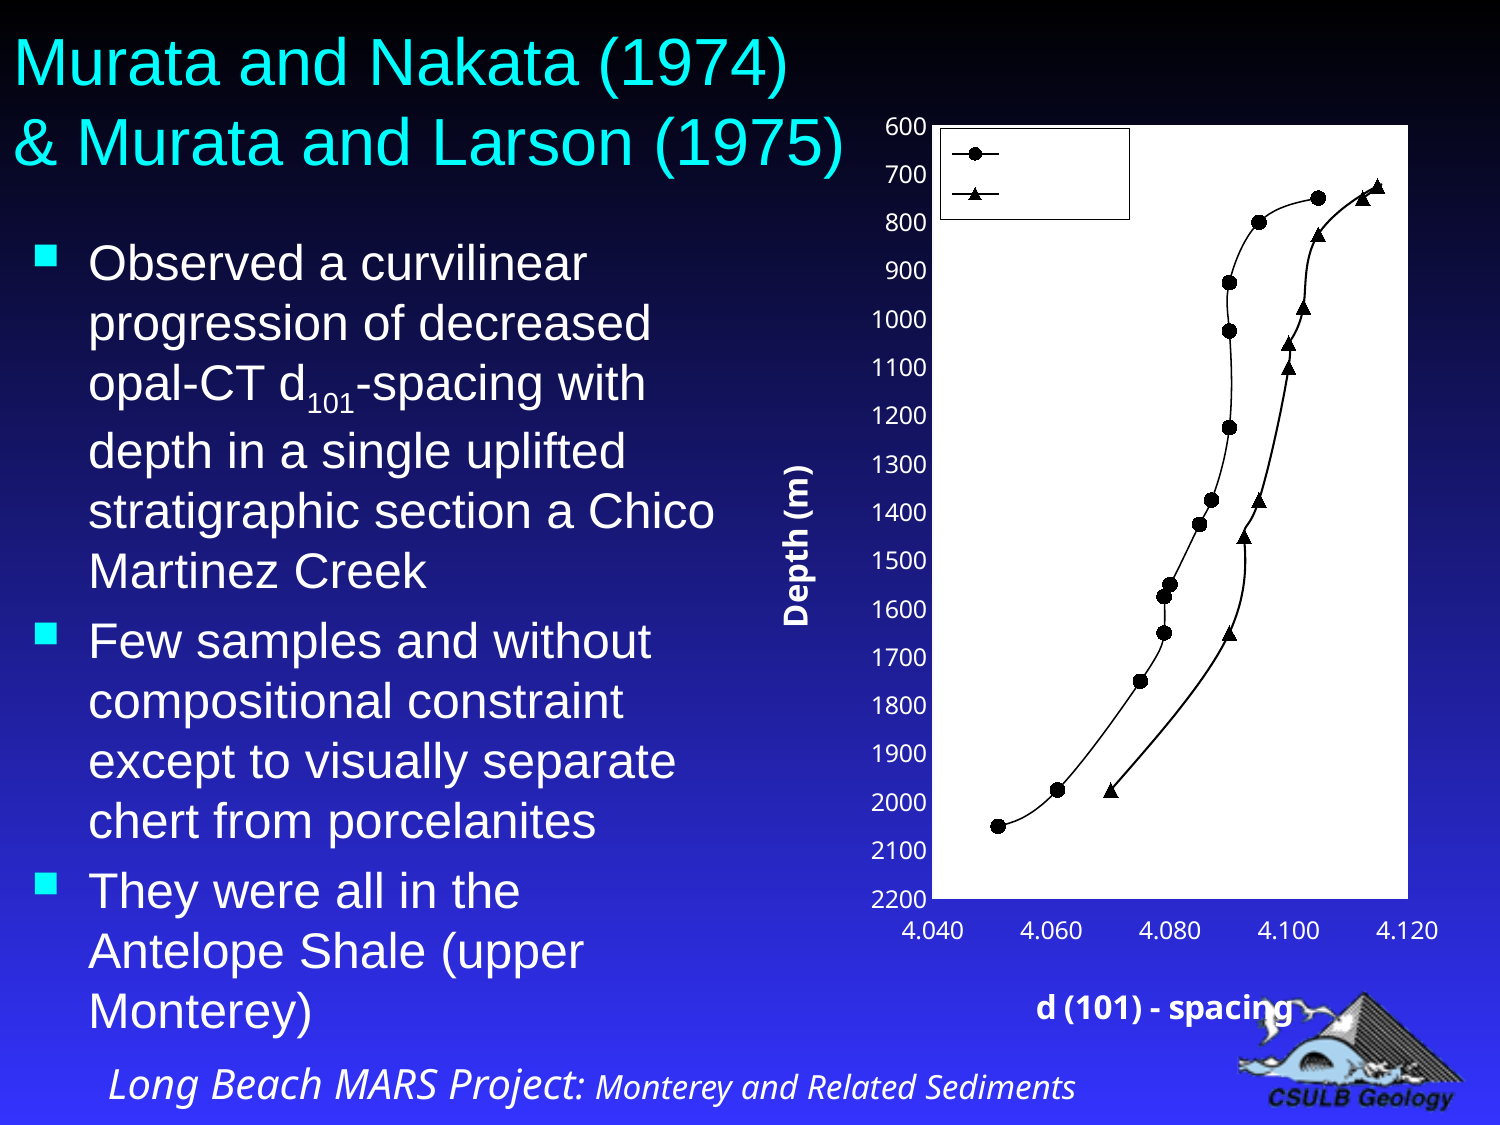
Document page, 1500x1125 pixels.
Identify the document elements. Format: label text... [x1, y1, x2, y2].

chart [759, 96, 1457, 1039]
picture [1236, 988, 1470, 1116]
title Murata and Nakata (1974) & Murata and Larson (1975) [0, 0, 878, 199]
list Observed a curvilinear progression of decreased opal-CT d101-spacing with depth in a single uplifted stratigraphic section a Chico Martinez Creek Few samples and without compositional constraint except to visually separate chert from porcelanites They were all in the Antelope Shale (upper Monterey) [16, 222, 741, 1060]
